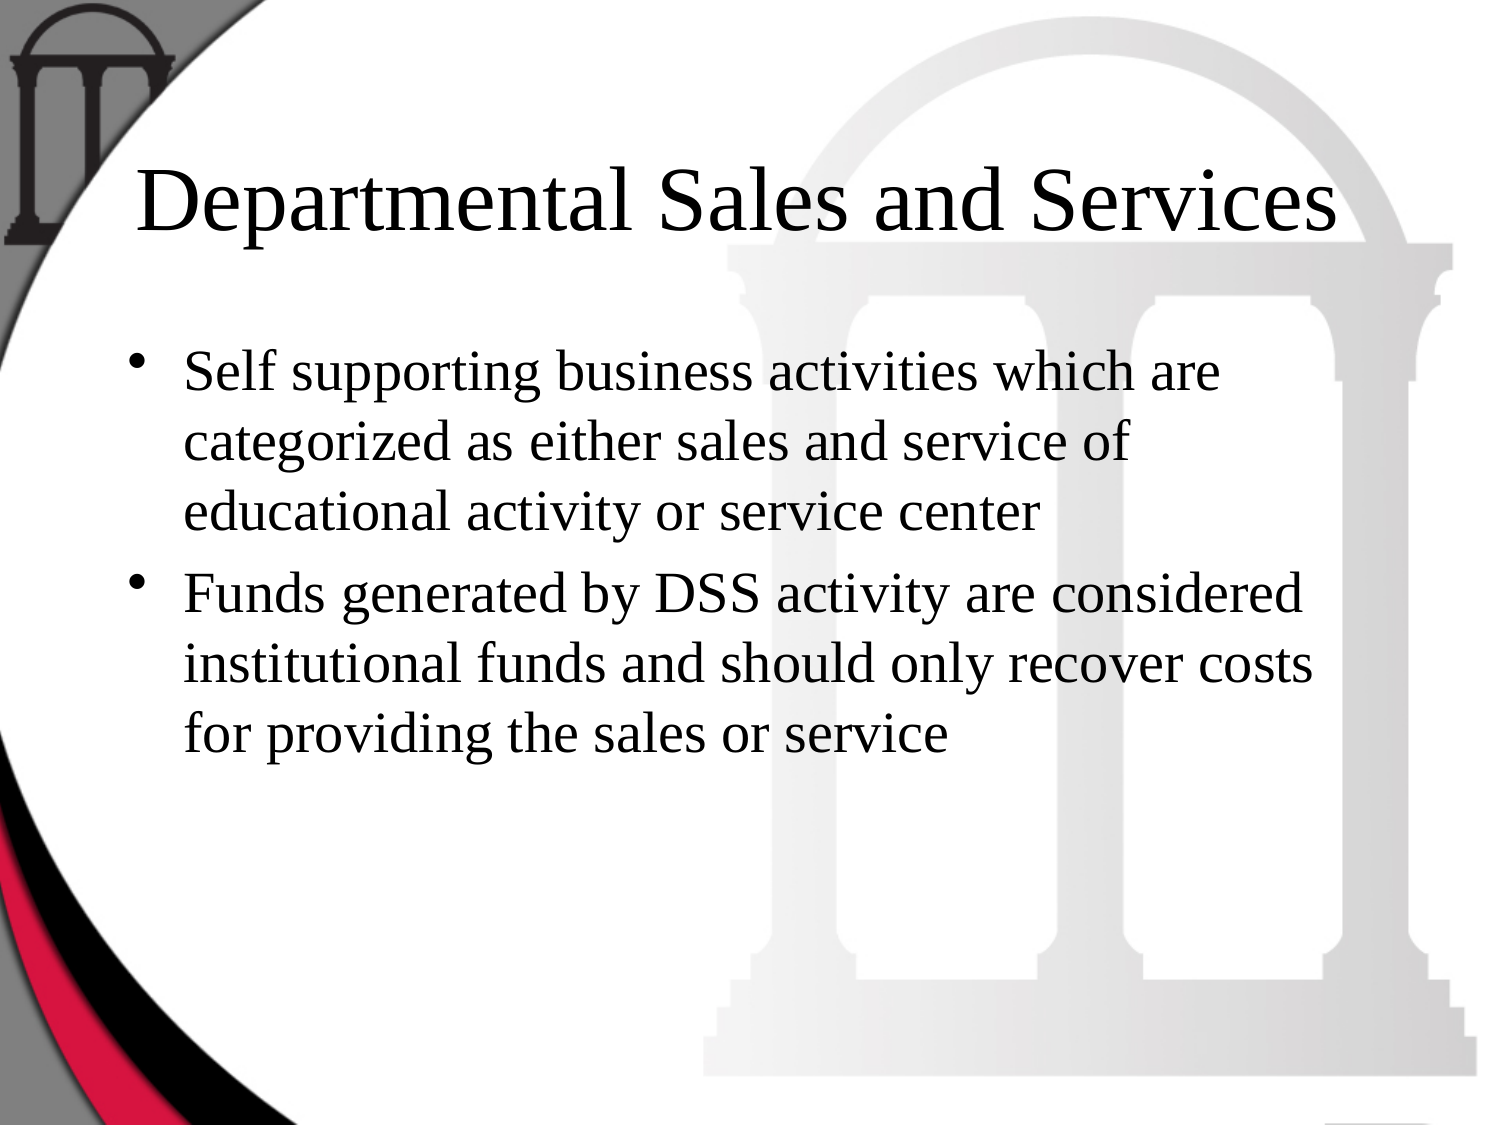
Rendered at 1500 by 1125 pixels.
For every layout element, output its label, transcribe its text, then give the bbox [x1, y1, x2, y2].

title Departmental Sales and Services [112, 99, 1388, 288]
list Self supporting business activities which are categorized as either sales and service of educational activity or service center Funds generated by DSS activity are considered institutional funds and should only recover costs for providing the sales or service [112, 324, 1388, 1000]
picture [0, 0, 1500, 1125]
